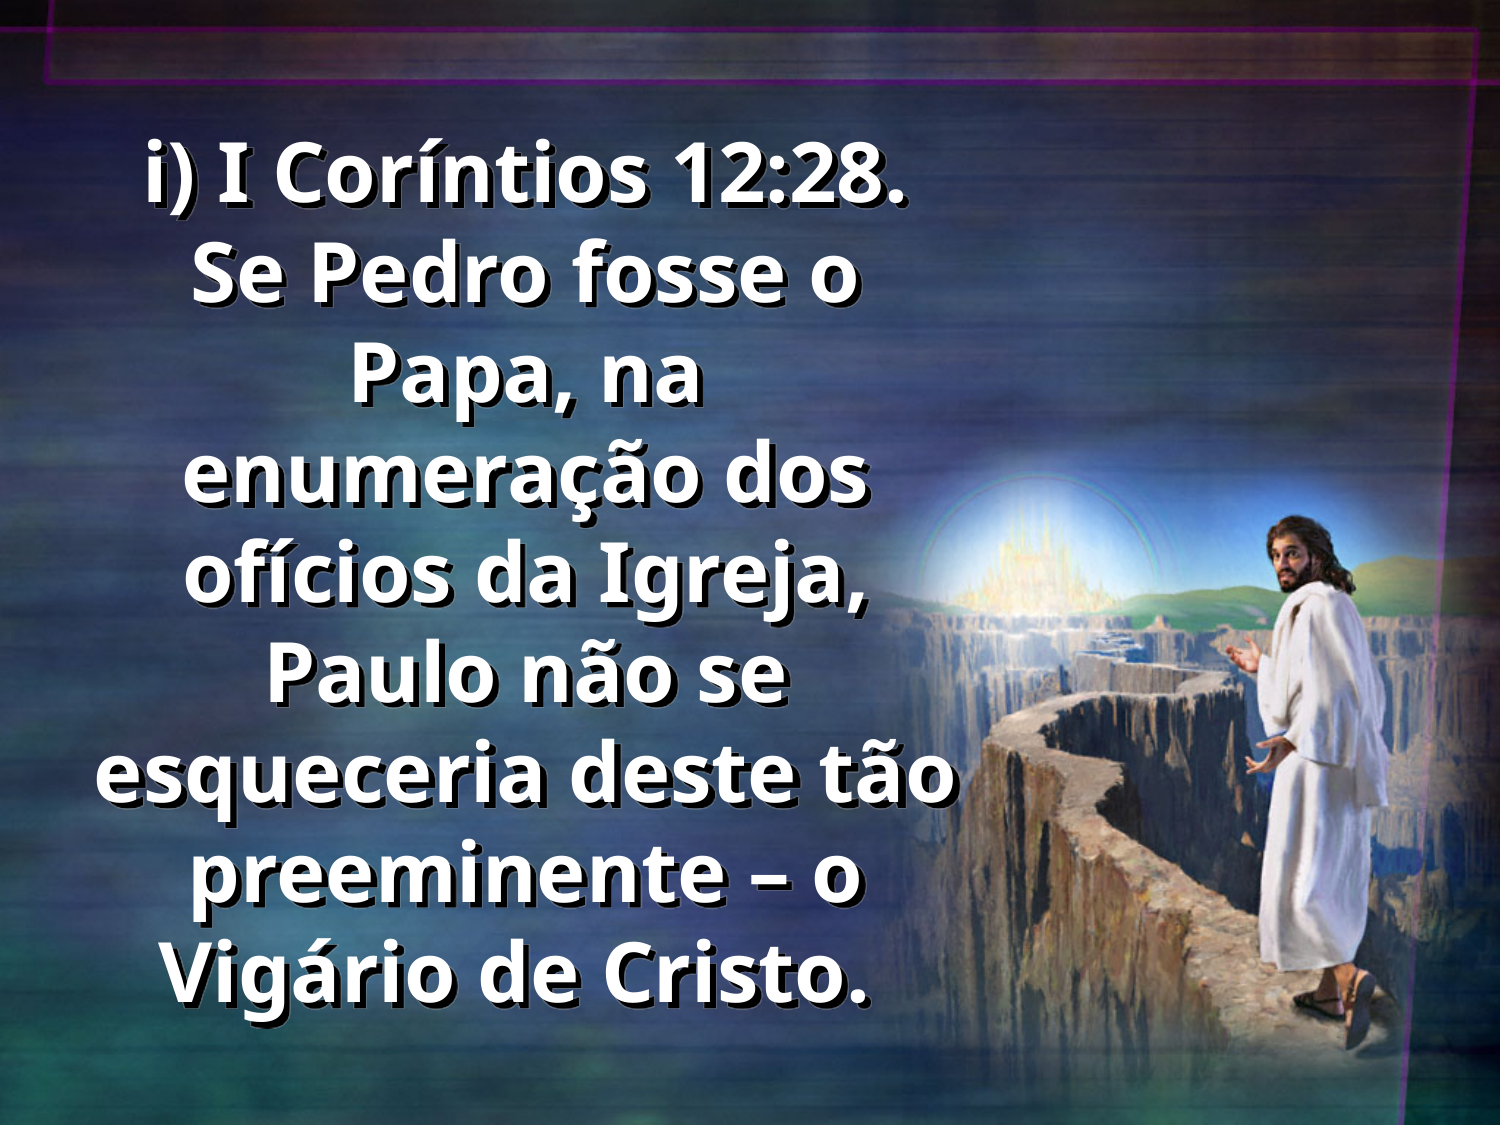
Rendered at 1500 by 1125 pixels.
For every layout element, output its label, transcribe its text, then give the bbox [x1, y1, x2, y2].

picture [0, 0, 1500, 1125]
title i) I Coríntios 12:28. Se Pedro fosse o Papa, na enumeração dos ofícios da Igreja, Paulo não se esqueceria deste tão preeminente – o Vigário de Cristo. [76, 525, 975, 713]
